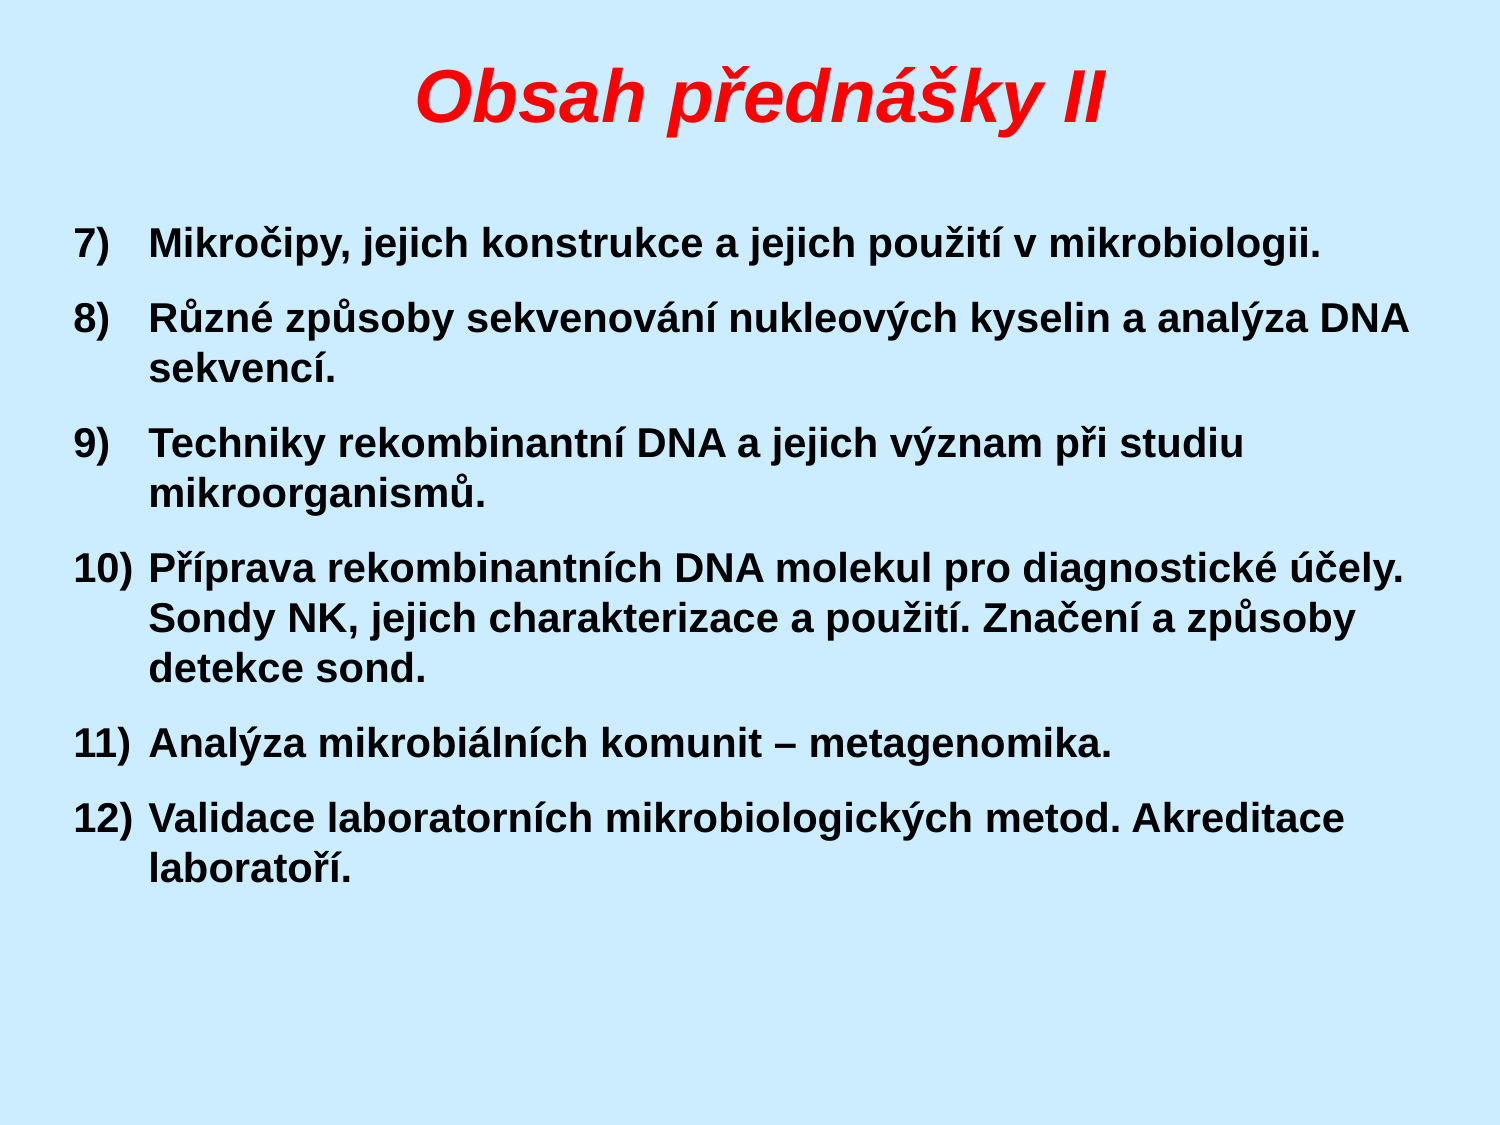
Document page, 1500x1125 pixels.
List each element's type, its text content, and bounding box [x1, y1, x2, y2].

title Obsah přednášky II [116, 30, 1404, 154]
text_box Mikročipy, jejich konstrukce a jejich použití v mikrobiologii. Různé způsoby sekvenování nukleových kyselin a analýza DNA sekvencí. Techniky rekombinantní DNA a jejich význam při studiu mikroorganismů. Příprava rekombinantních DNA molekul pro diagnostické účely. Sondy NK, jejich charakterizace a použití. Značení a způsoby detekce sond. Analýza mikrobiálních komunit – metagenomika. Validace laboratorních mikrobiologických metod. Akreditace laboratoří. [29, 208, 1459, 917]
